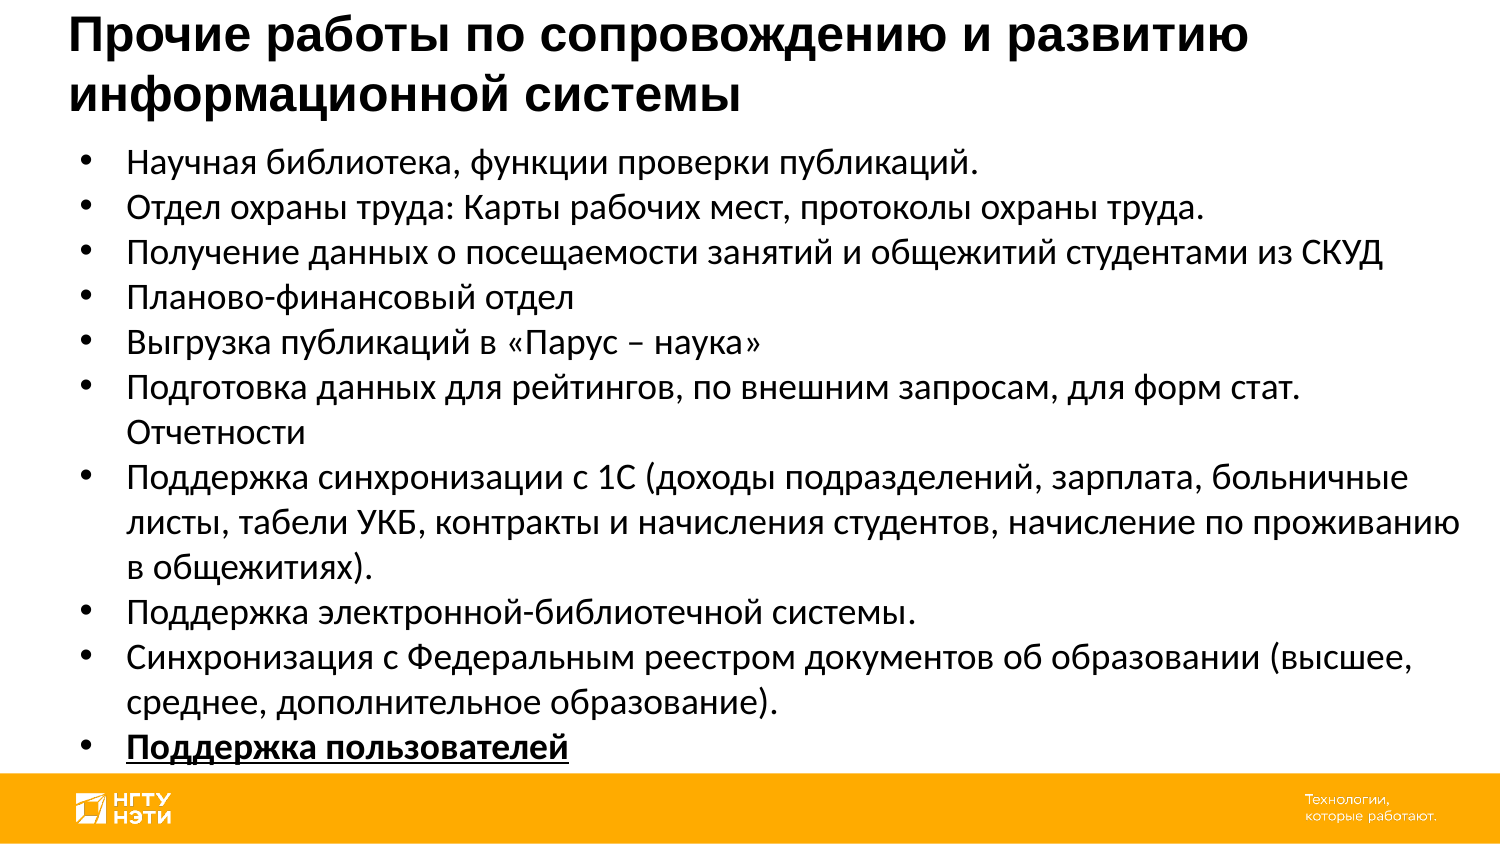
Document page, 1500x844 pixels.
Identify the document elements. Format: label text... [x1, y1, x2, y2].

text_box Прочие работы по сопровождению и развитию информационной системы [53, 67, 1312, 115]
picture [1305, 794, 1436, 823]
text_box Научная библиотека, функции проверки публикаций. Отдел охраны труда: Карты рабочих мест, протоколы охраны труда. Получение данных о посещаемости занятий и общежитий студентами из СКУД Планово-финансовый отдел Выгрузка публикаций в «Парус – наука» Подготовка данных для рейтингов, по внешним запросам, для форм стат. Отчетности Поддержка синхронизации с 1C (доходы подразделений, зарплата, больничные листы, табели УКБ, контракты и начисления студентов, начисление по проживанию в общежитиях). Поддержка электронной-библиотечной системы. Синхронизация с Федеральным реестром документов об образовании (высшее, среднее, дополнительное образование). Поддержка пользователей [64, 126, 1495, 775]
picture [76, 793, 171, 824]
